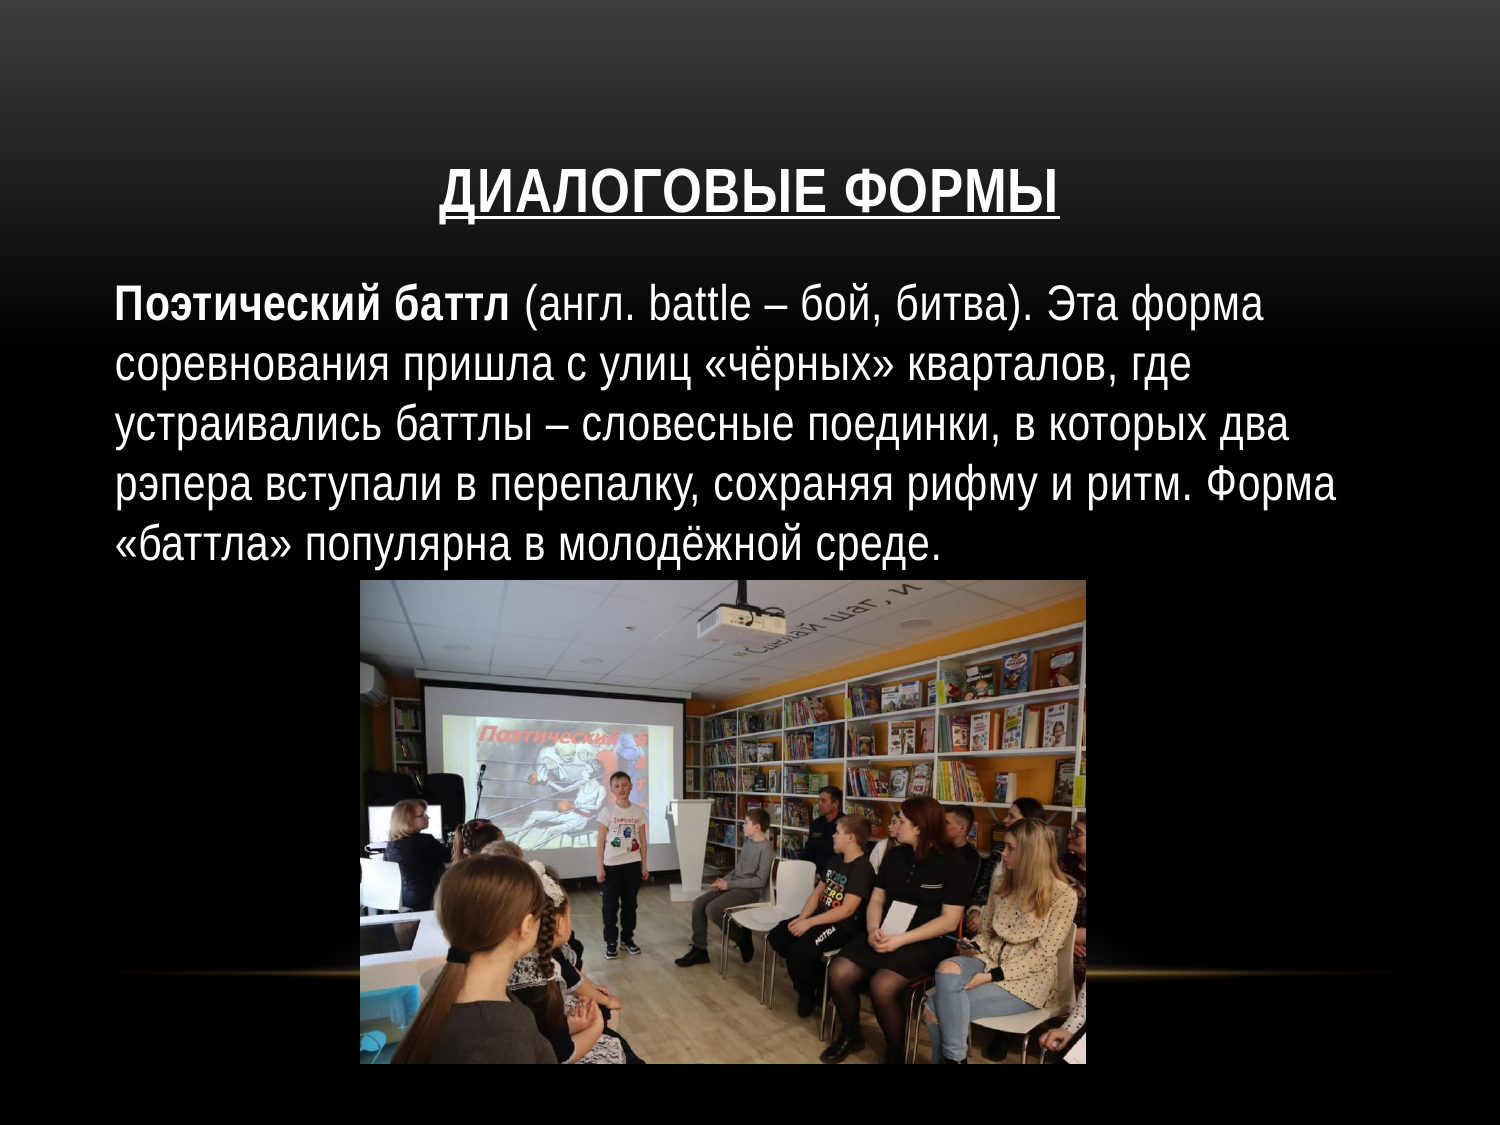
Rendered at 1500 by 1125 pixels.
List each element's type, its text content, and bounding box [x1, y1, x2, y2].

picture [0, 0, 1500, 1125]
title Диалоговые формы [99, 45, 1400, 233]
list Поэтический баттл (англ. battle – бой, битва). Эта форма соревнования пришла с улиц «чёрных» кварталов, где устраивались баттлы – словесные поединки, в которых два рэпера вступали в перепалку, сохраняя рифму и ритм. Форма «баттла» популярна в молодёжной среде. [99, 262, 1400, 938]
